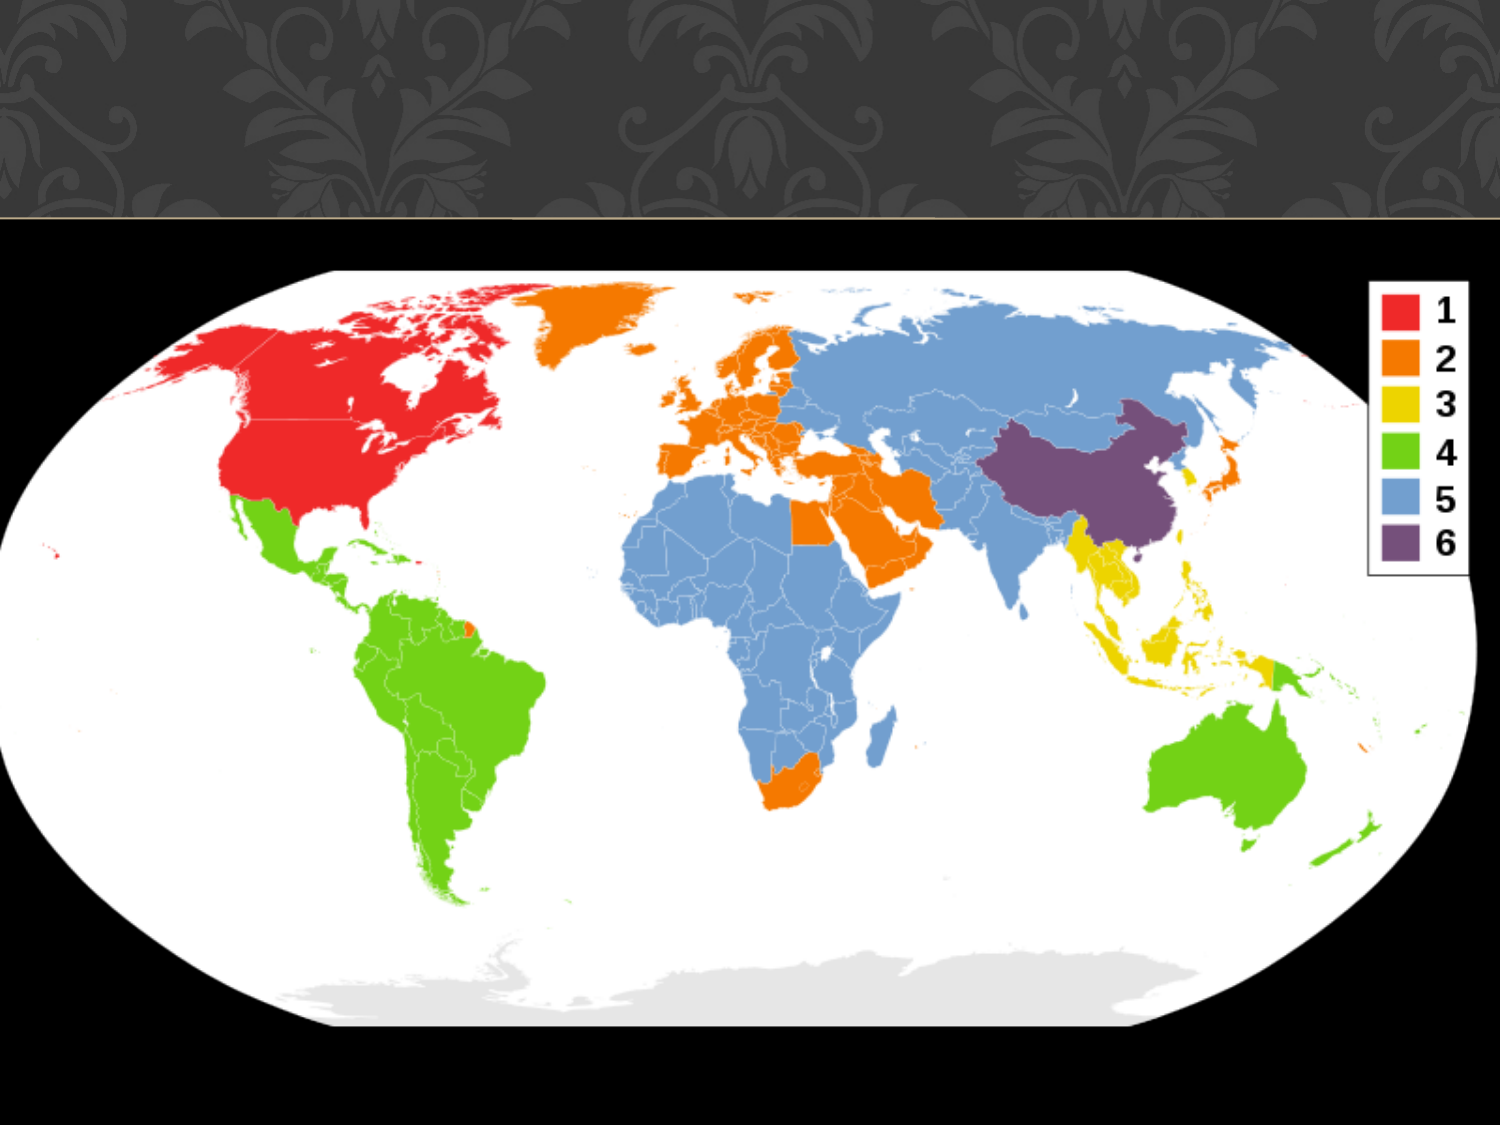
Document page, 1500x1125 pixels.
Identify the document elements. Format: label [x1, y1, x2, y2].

picture [0, 266, 1482, 1031]
